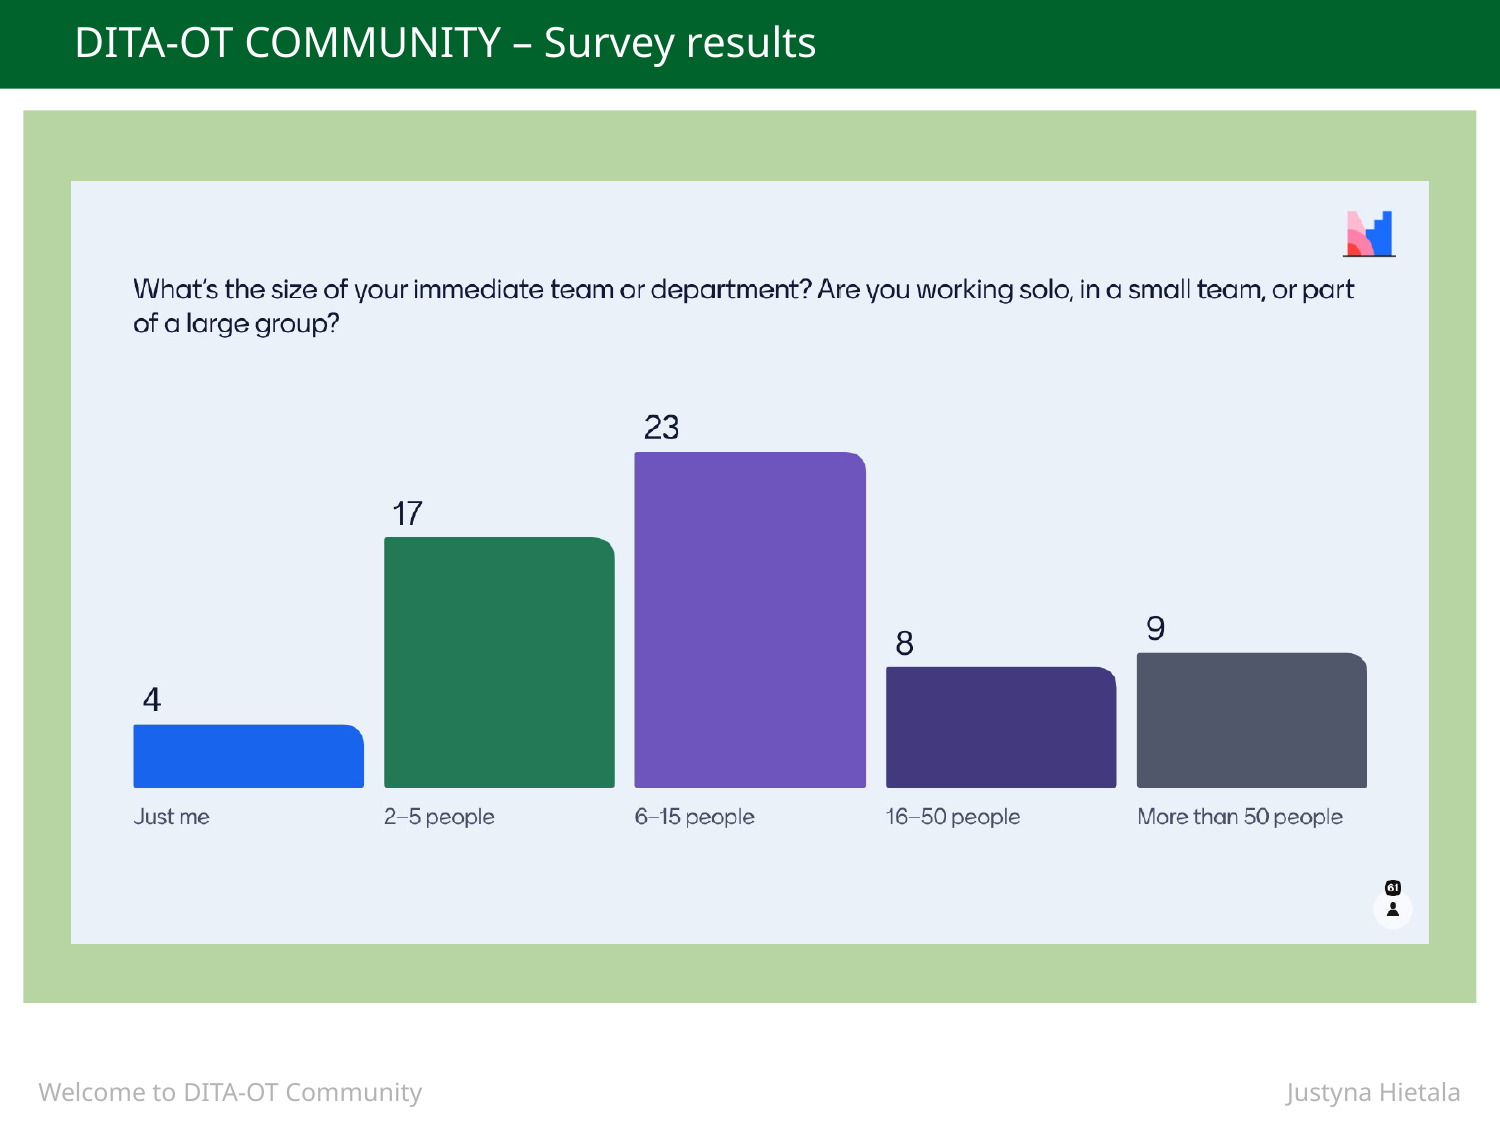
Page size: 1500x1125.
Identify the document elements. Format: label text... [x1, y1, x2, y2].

title DITA-OT COMMUNITY – Survey results [0, 0, 1500, 89]
slide_number Welcome to DITA-OT Community [23, 1061, 574, 1122]
text_box [23, 110, 1477, 1003]
picture [71, 181, 1429, 944]
footer Justyna Hietala [970, 1061, 1477, 1122]
